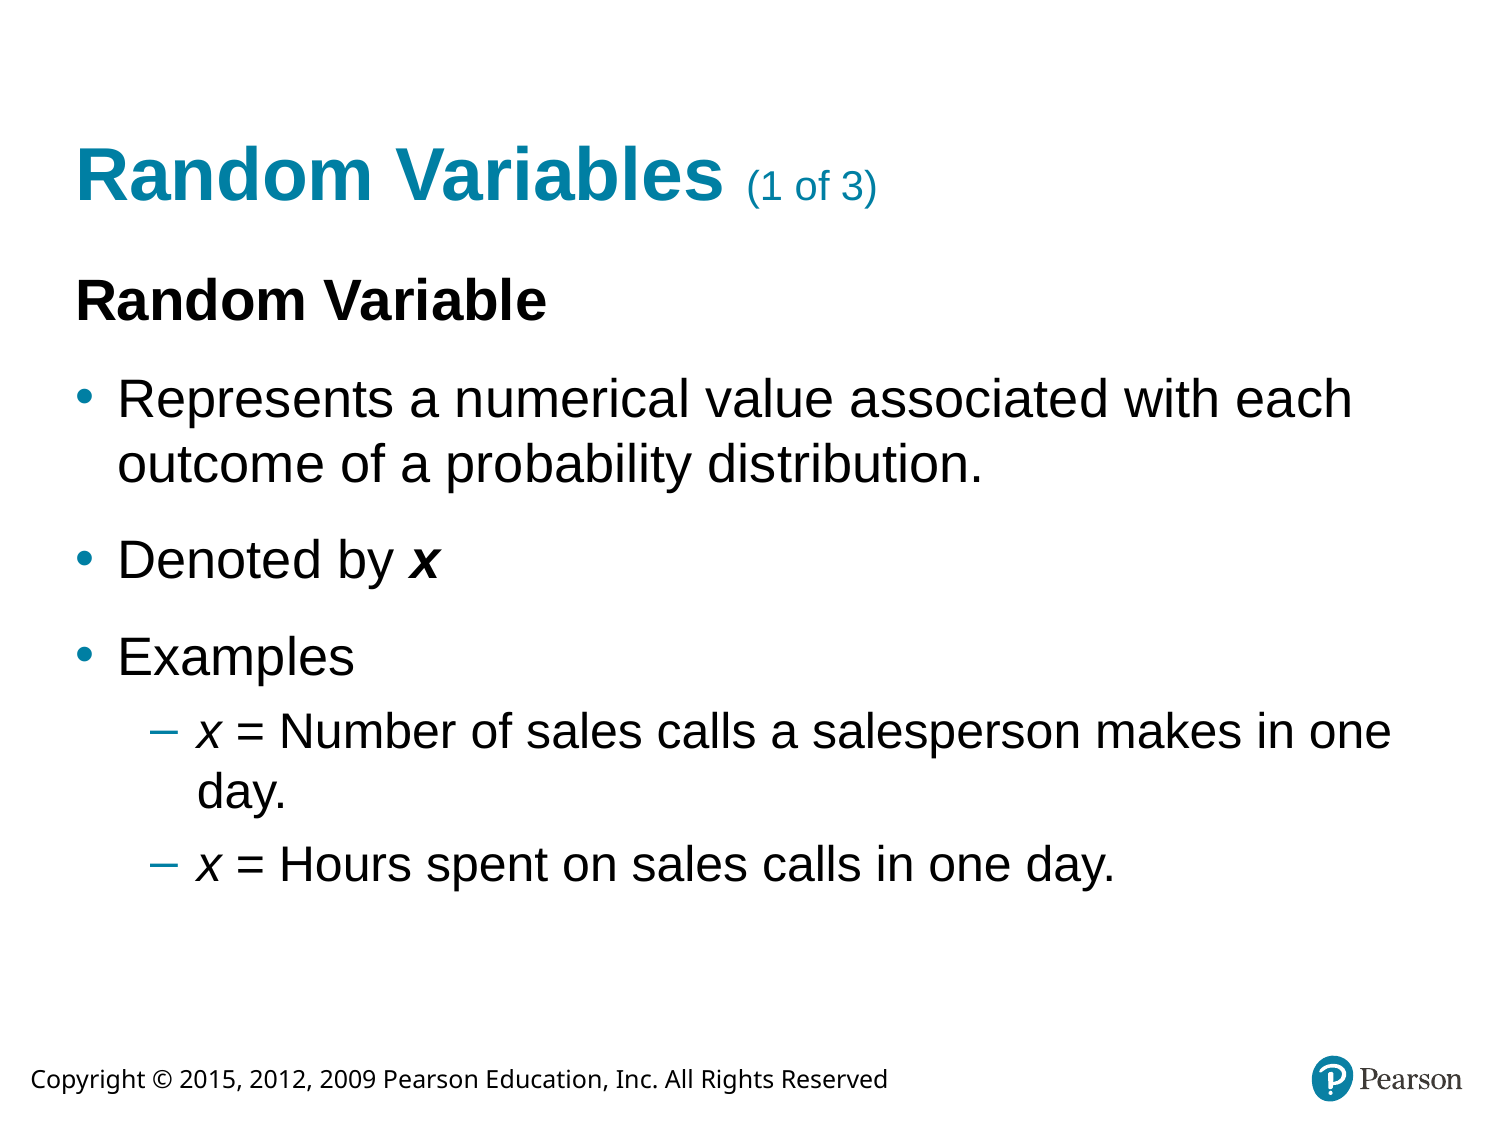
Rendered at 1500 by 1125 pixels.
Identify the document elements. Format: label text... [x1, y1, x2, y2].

list Random Variable Represents a numerical value associated with each outcome of a probability distribution. Denoted by x Examples x = Number of sales calls a salesperson makes in one day. x = Hours spent on sales calls in one day. [75, 262, 1425, 1005]
title Random Variables (1 of 3) [75, 35, 1425, 216]
